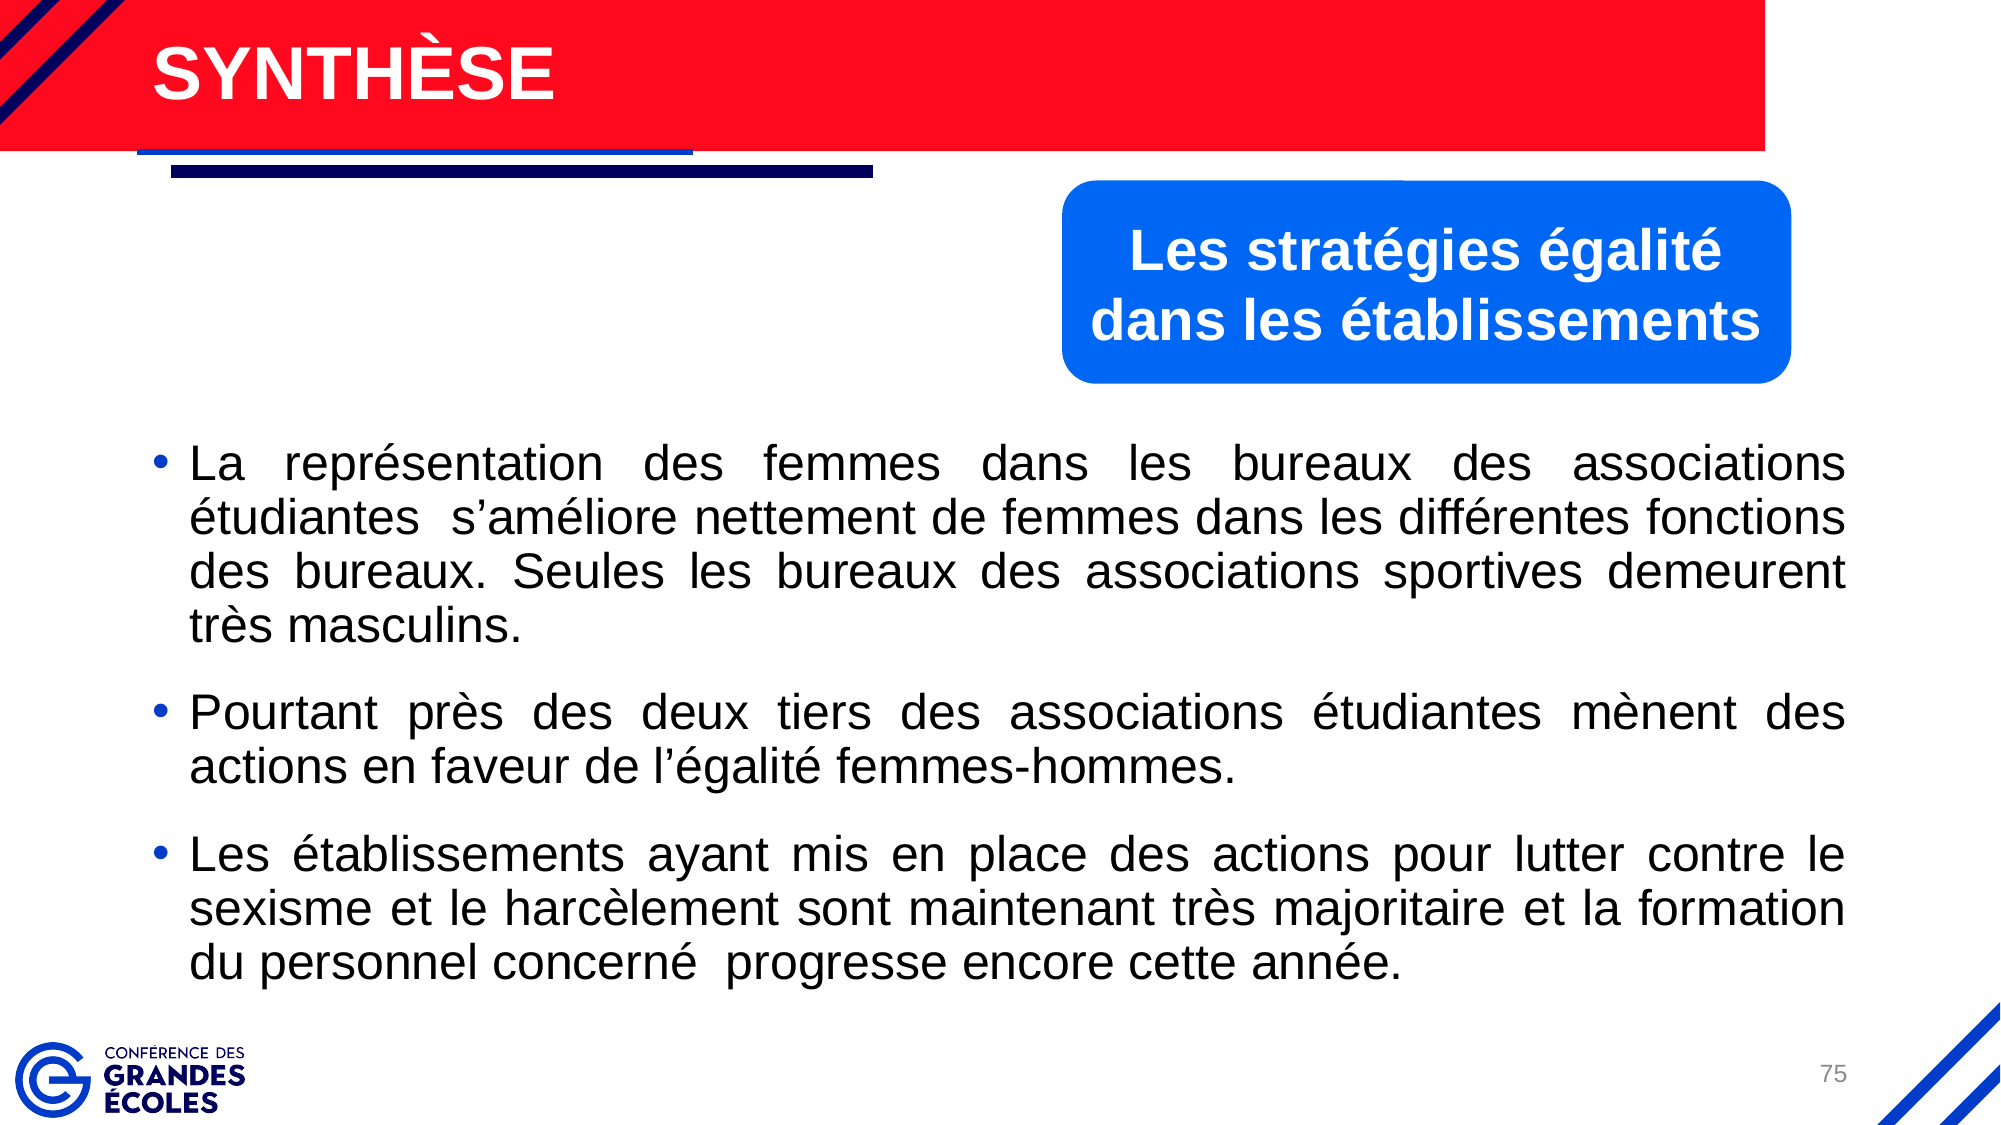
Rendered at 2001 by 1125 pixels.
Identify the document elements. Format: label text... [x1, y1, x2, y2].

picture [15, 1042, 245, 1118]
slide_number 75 [1412, 1042, 1863, 1103]
list La représentation des femmes dans les bureaux des associations étudiantes s’améliore nettement de femmes dans les différentes fonctions des bureaux. Seules les bureaux des associations sportives demeurent très masculins. Pourtant près des deux tiers des associations étudiantes mènent des actions en faveur de l’égalité femmes-hommes. Les établissements ayant mis en place des actions pour lutter contre le sexisme et le harcèlement sont maintenant très majoritaire et la formation du personnel concerné progresse encore cette année. [137, 336, 1863, 1014]
text_box Les stratégies égalité dans les établissements [1061, 179, 1793, 385]
title Synthèse [137, 0, 1863, 152]
